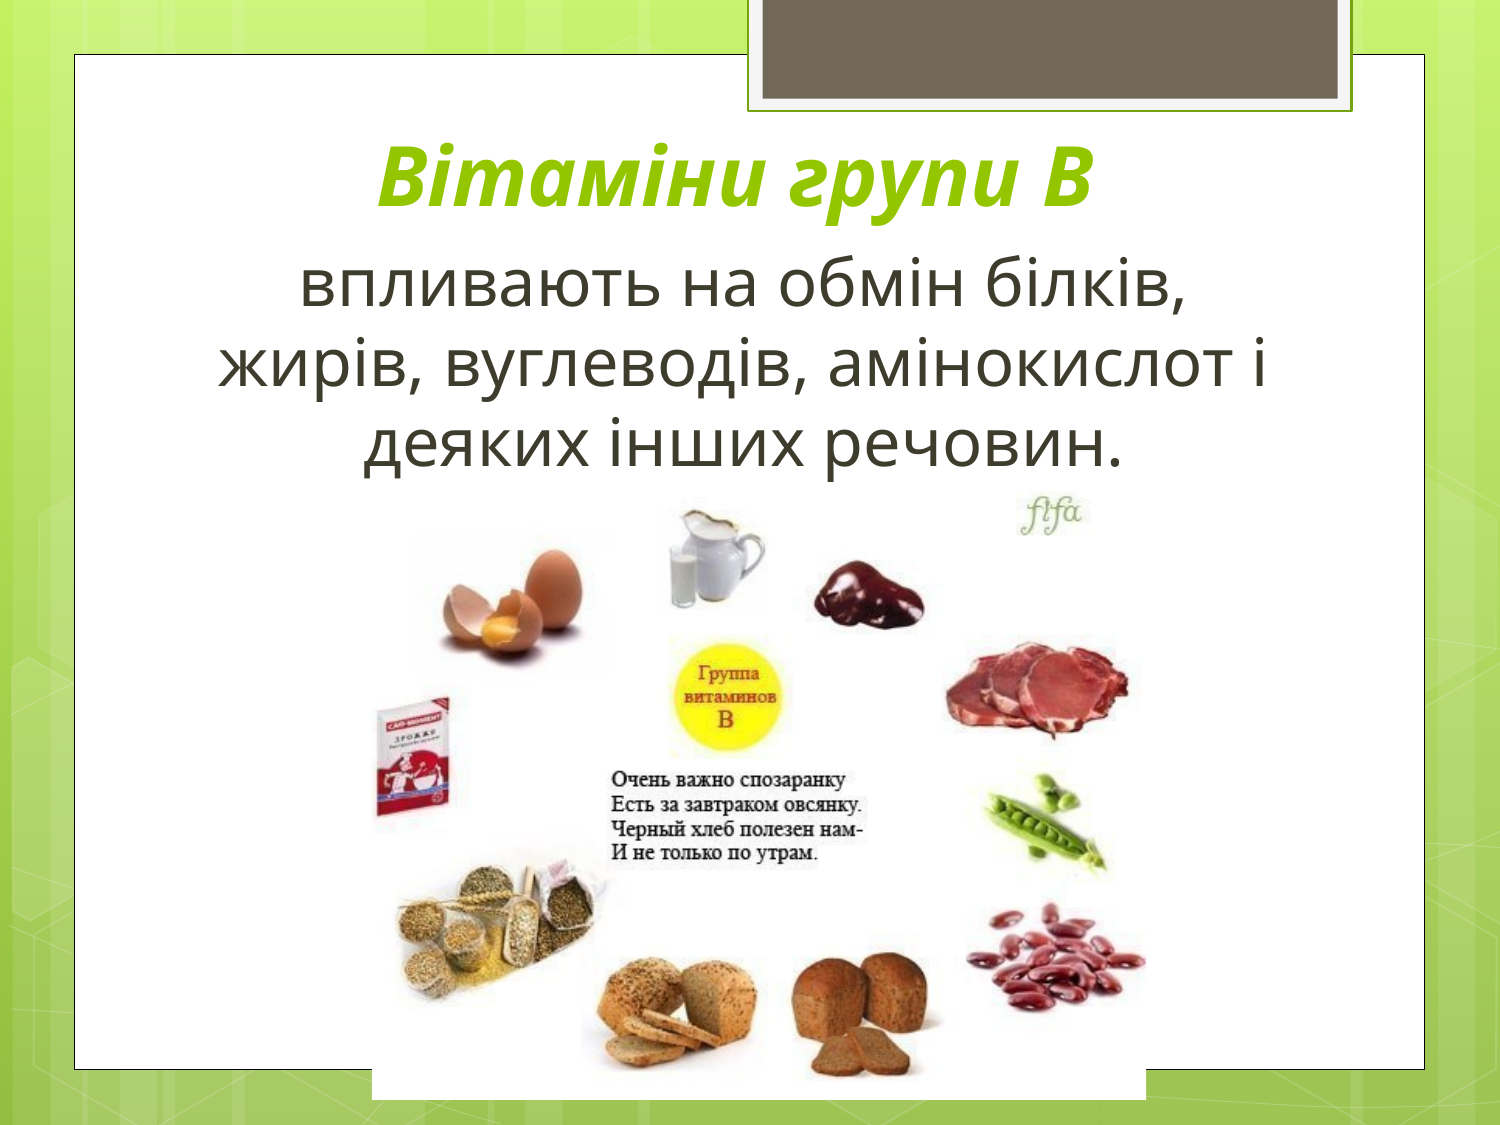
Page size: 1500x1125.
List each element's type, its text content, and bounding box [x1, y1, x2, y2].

list впливають на обмін білків, жирів, вуглеводів, амінокислот і деяких інших речовин. [183, 231, 1295, 808]
title Вітаміни групи B [159, 42, 1312, 231]
picture [371, 491, 1147, 1101]
